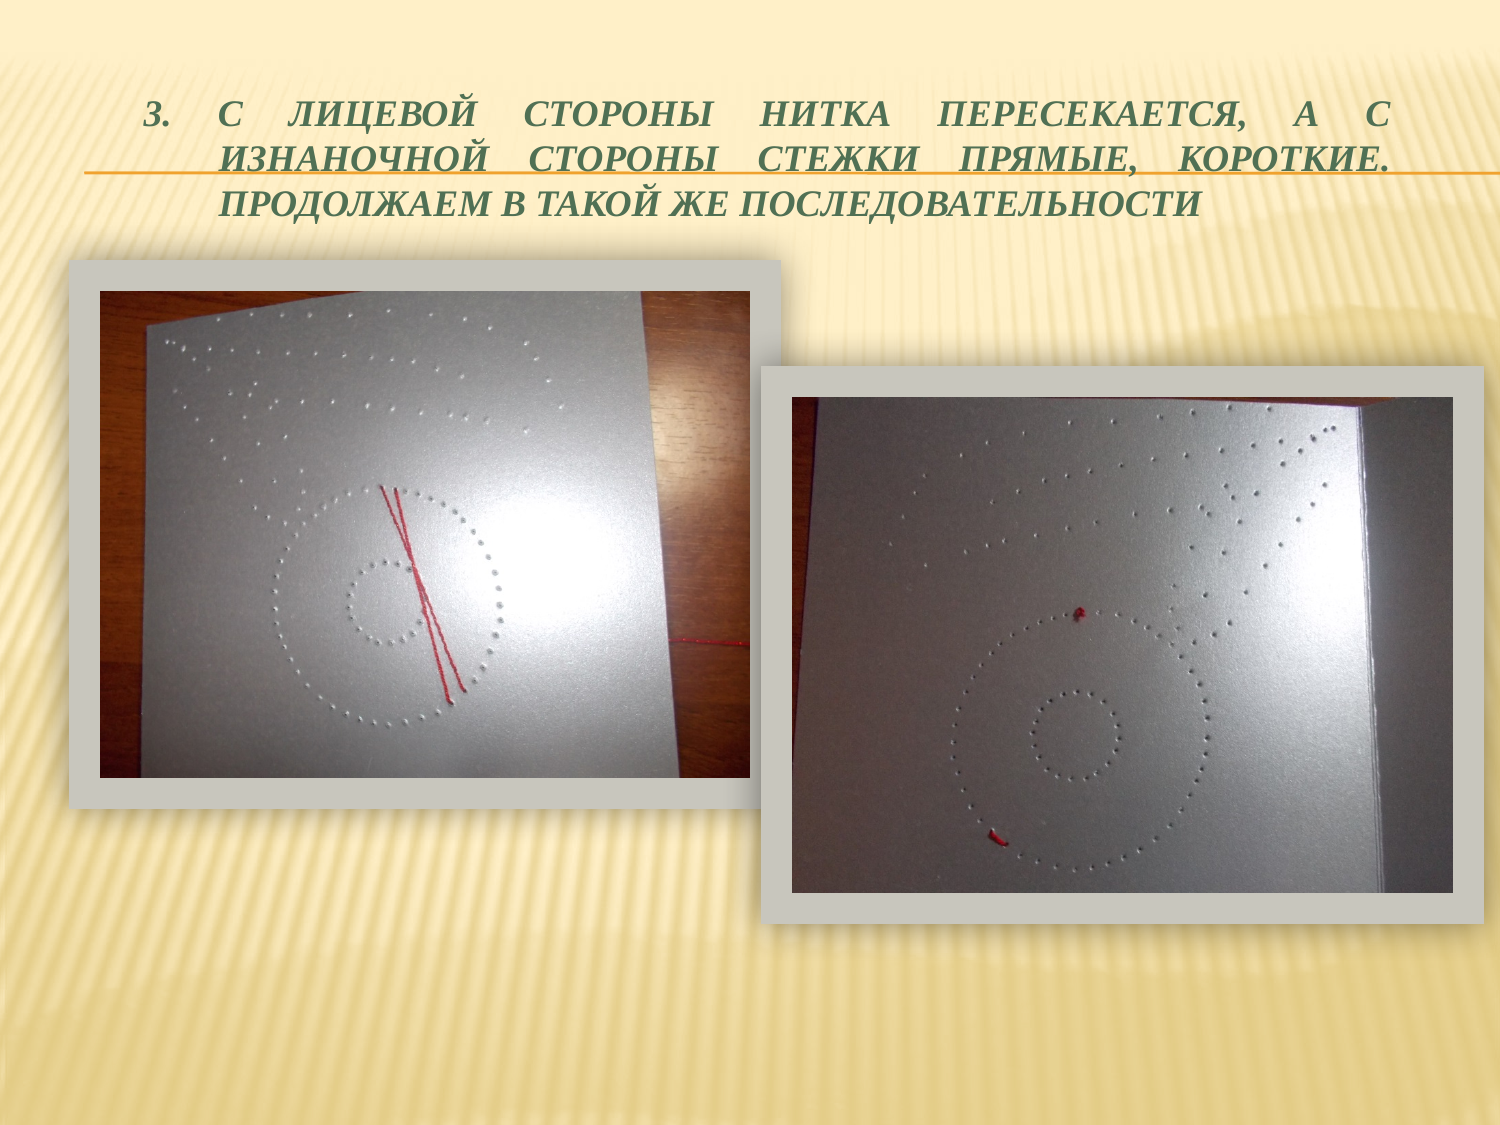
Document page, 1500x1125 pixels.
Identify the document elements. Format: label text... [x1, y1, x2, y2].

picture [99, 290, 751, 779]
text_box 3. С лицевой стороны нитка пересекается, а с изнаночной стороны стежки прямые, короткие. Продолжаем в такой же последовательности [128, 81, 1407, 232]
picture [791, 396, 1454, 894]
